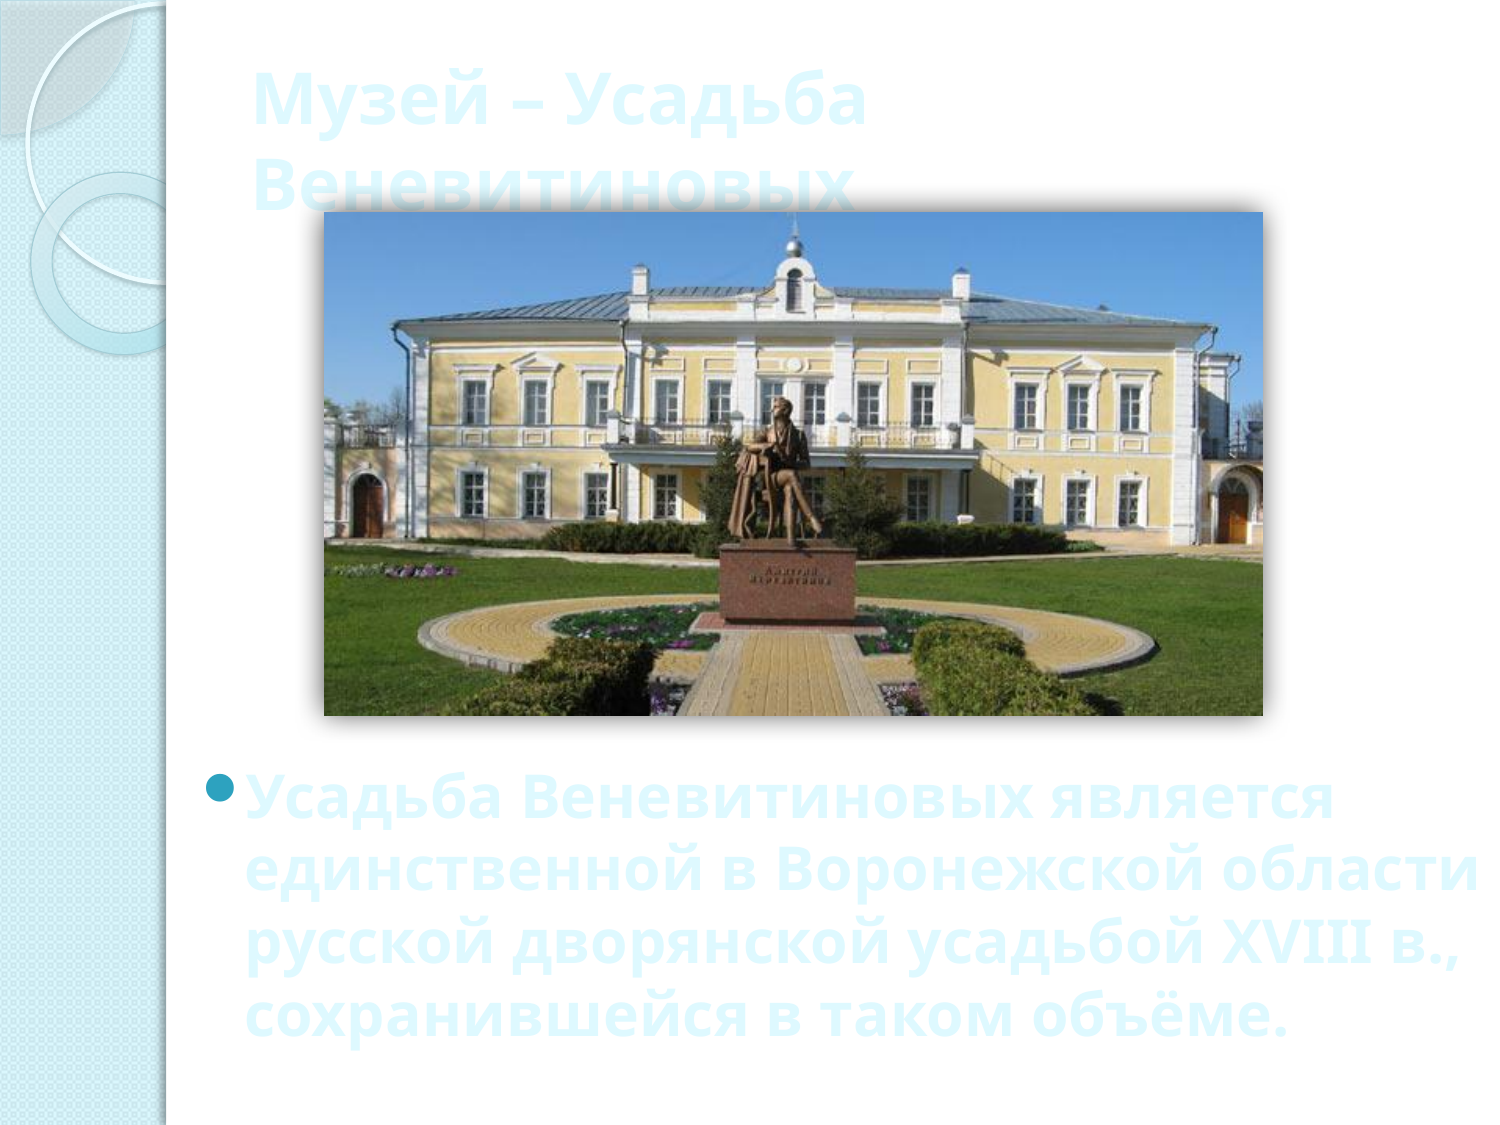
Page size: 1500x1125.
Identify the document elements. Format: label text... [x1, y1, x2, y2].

list Усадьба Веневитиновых является единственной в Воронежской области русской дворянской усадьбой ХVIII в., сохранившейся в таком объёме. [174, 750, 1500, 1125]
picture [324, 212, 1263, 716]
title Музей – Усадьба Веневитиновых [235, 45, 1466, 233]
